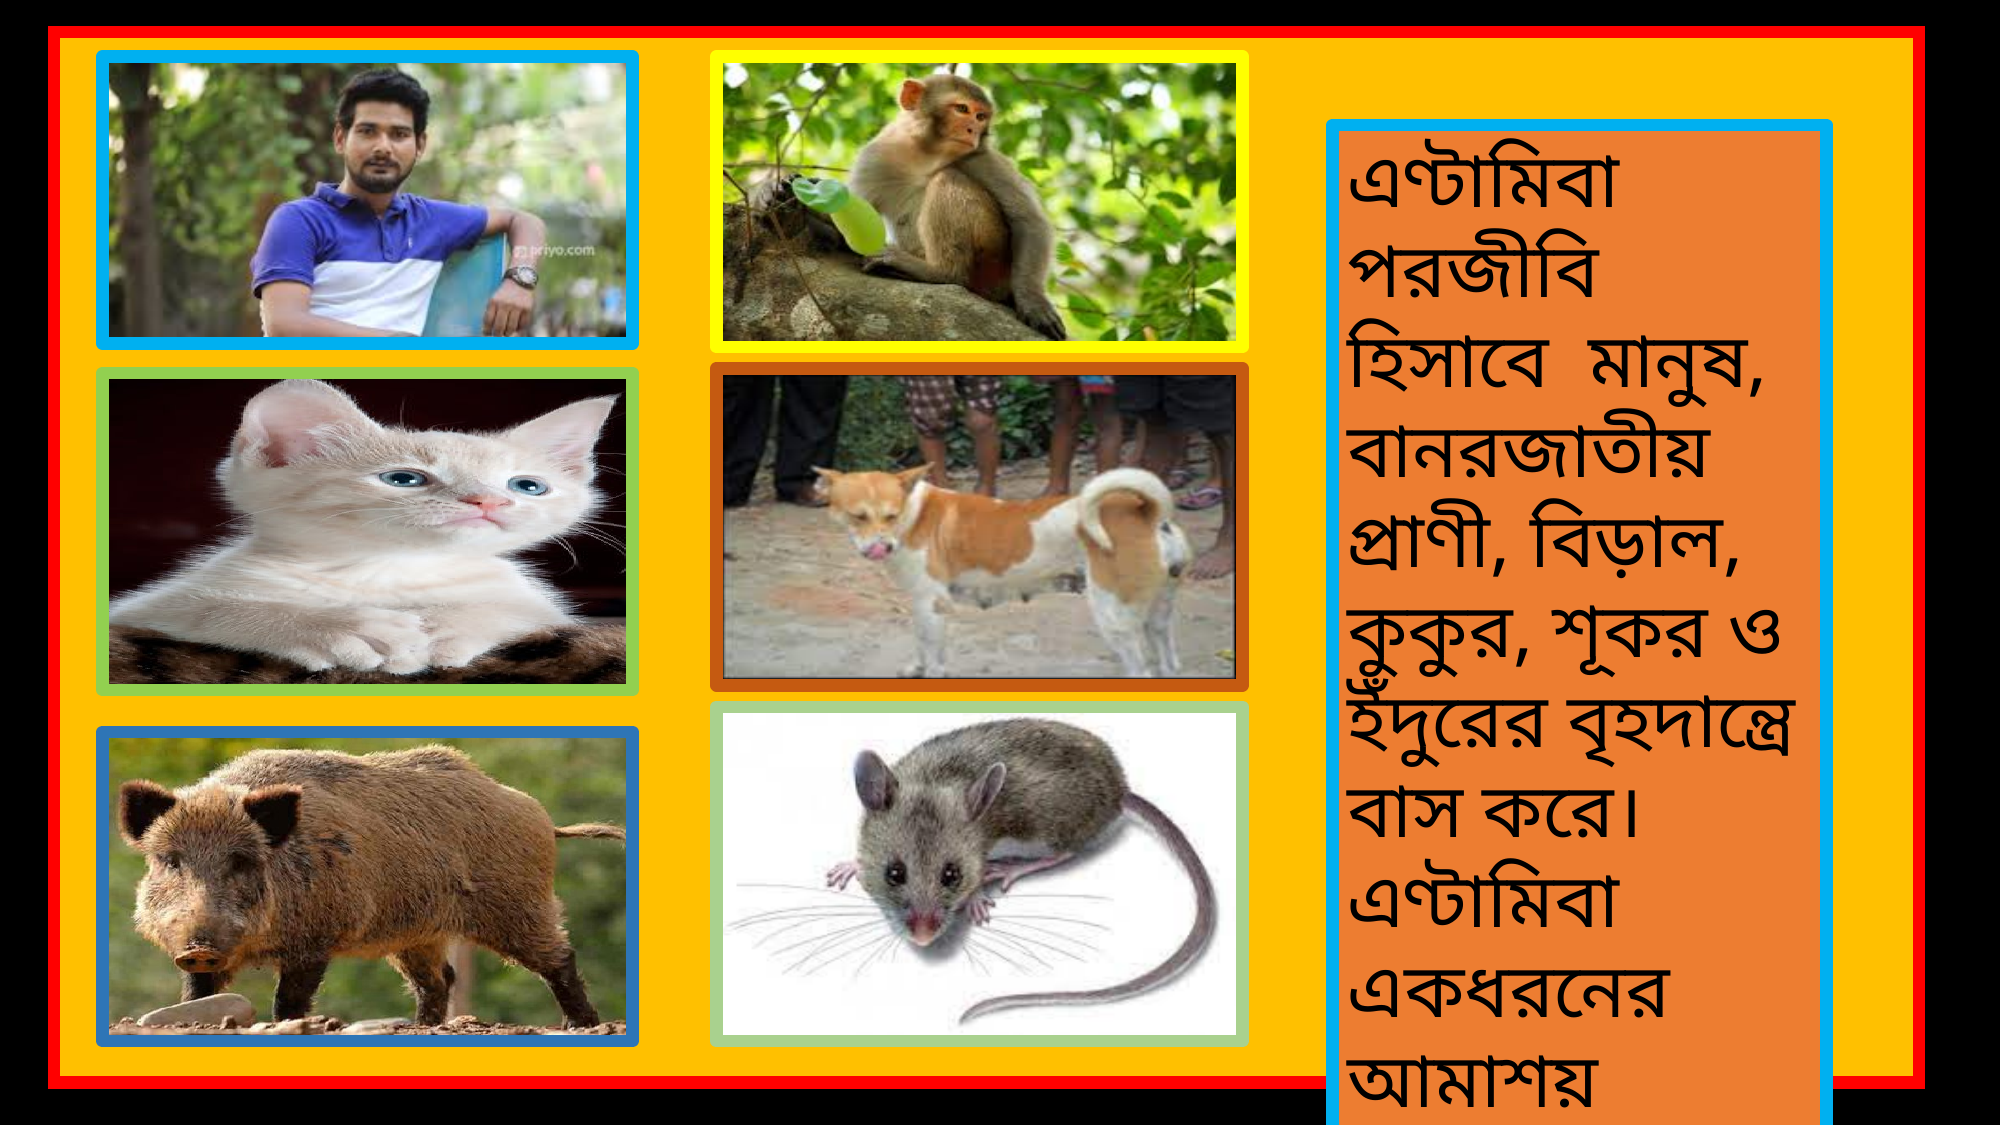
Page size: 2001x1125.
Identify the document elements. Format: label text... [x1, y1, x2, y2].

picture [722, 62, 1237, 341]
text_box [53, 31, 1920, 1083]
picture [108, 737, 627, 1035]
picture [722, 712, 1237, 1035]
picture [722, 374, 1237, 680]
picture [108, 379, 627, 684]
picture [110, 64, 625, 336]
text_box এণ্টামিবা পরজীবি হিসাবে মানুষ, বানরজাতীয় প্রাণী, বিড়াল, কুকুর, শূকর ও ইঁদুরের বৃহদান্ত্রে বাস করে। এণ্টামিবা একধরনের আমাশয় রোগের জন্য দায়ী। [1332, 124, 1827, 1125]
